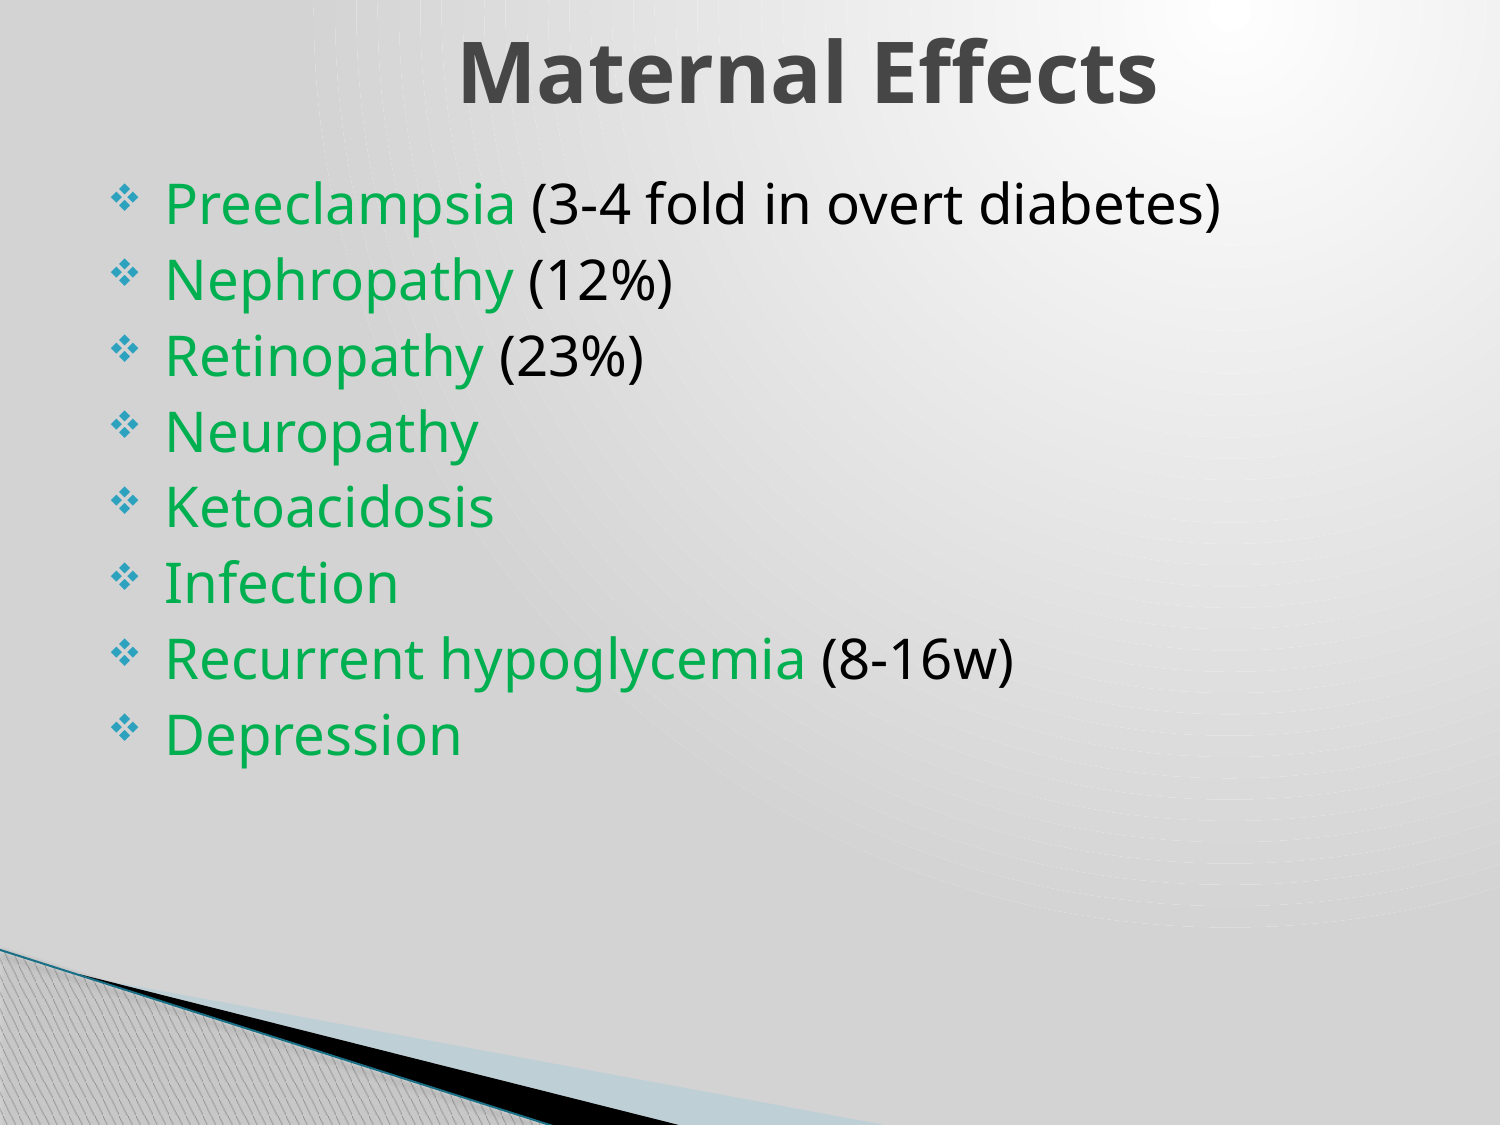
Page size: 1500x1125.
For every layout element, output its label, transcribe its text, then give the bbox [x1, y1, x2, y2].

list Preeclampsia (3-4 fold in overt diabetes) Nephropathy (12%) Retinopathy (23%) Neuropathy Ketoacidosis Infection Recurrent hypoglycemia (8-16w) Depression [75, 160, 1425, 986]
title Maternal Effects [419, 0, 1500, 179]
